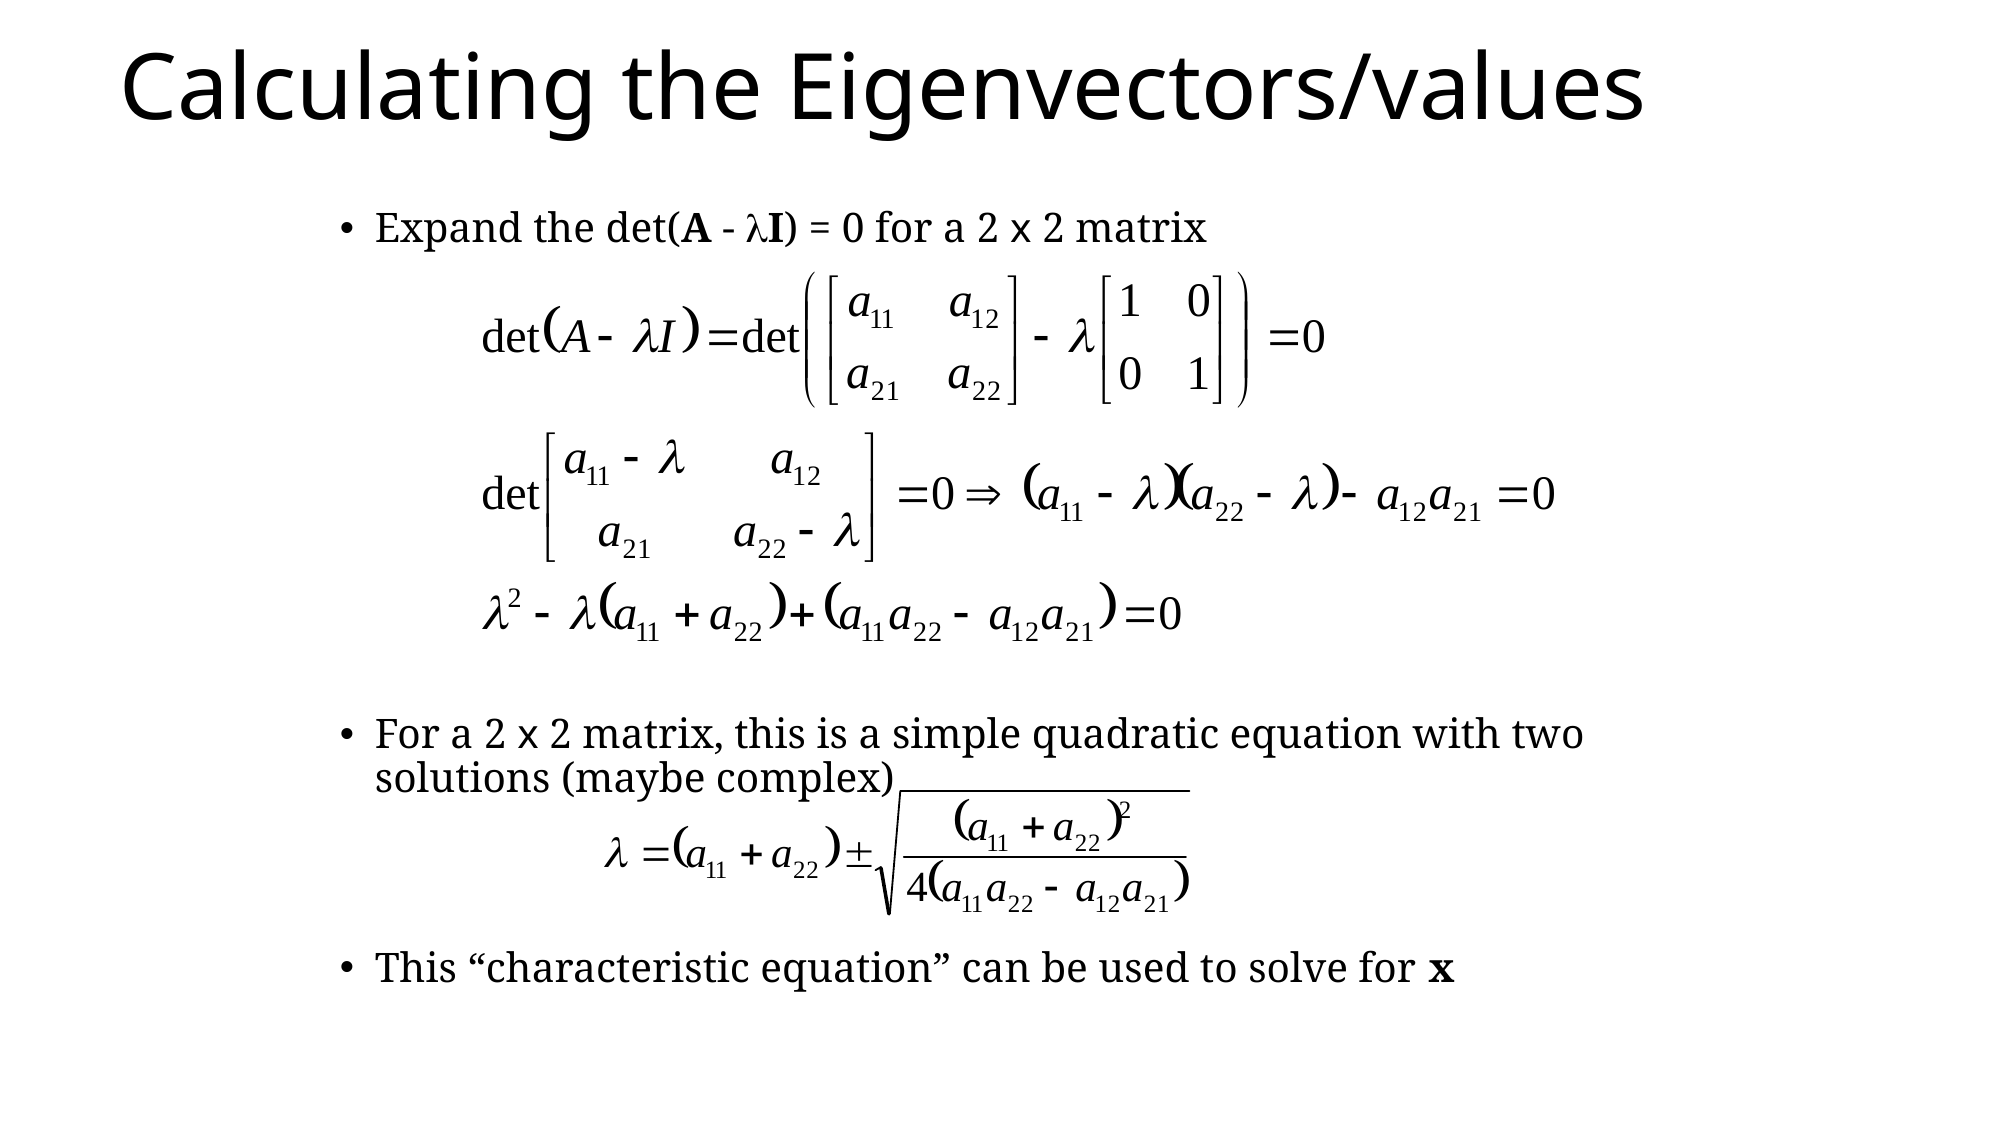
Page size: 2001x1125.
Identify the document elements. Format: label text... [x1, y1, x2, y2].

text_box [474, 260, 1563, 650]
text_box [597, 781, 1199, 925]
list Expand the det(A - I) = 0 for a 2 x 2 matrix For a 2 x 2 matrix, this is a simple quadratic equation with two solutions (maybe complex) This “characteristic equation” can be used to solve for x [324, 200, 1675, 1006]
title Calculating the Eigenvectors/values [104, 12, 1830, 167]
